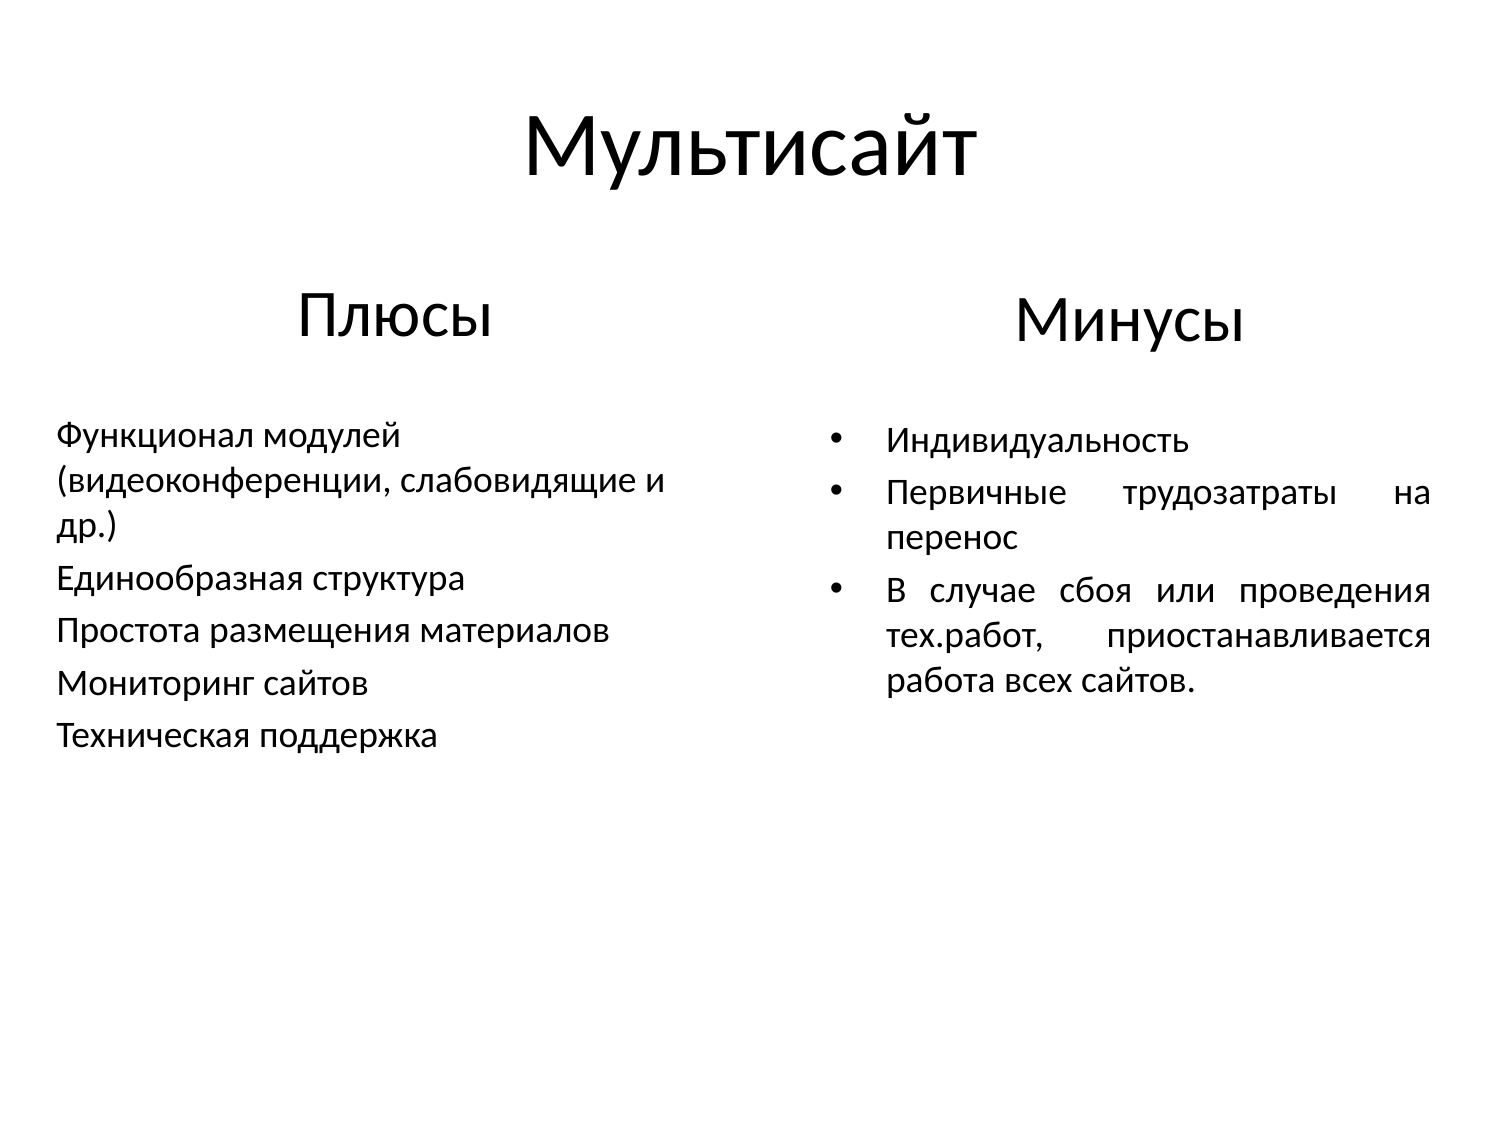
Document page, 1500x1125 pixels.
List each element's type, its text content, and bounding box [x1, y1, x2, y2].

text_box Минусы Индивидуальность Первичные трудозатраты на перенос В случае сбоя или проведения тех.работ, приостанавливается работа всех сайтов. [814, 267, 1447, 1010]
title Мультисайт [75, 45, 1425, 233]
list Плюсы Функционал модулей (видеоконференции, слабовидящие и др.) Единообразная структура Простота размещения материалов Мониторинг сайтов Техническая поддержка [41, 262, 750, 1005]
